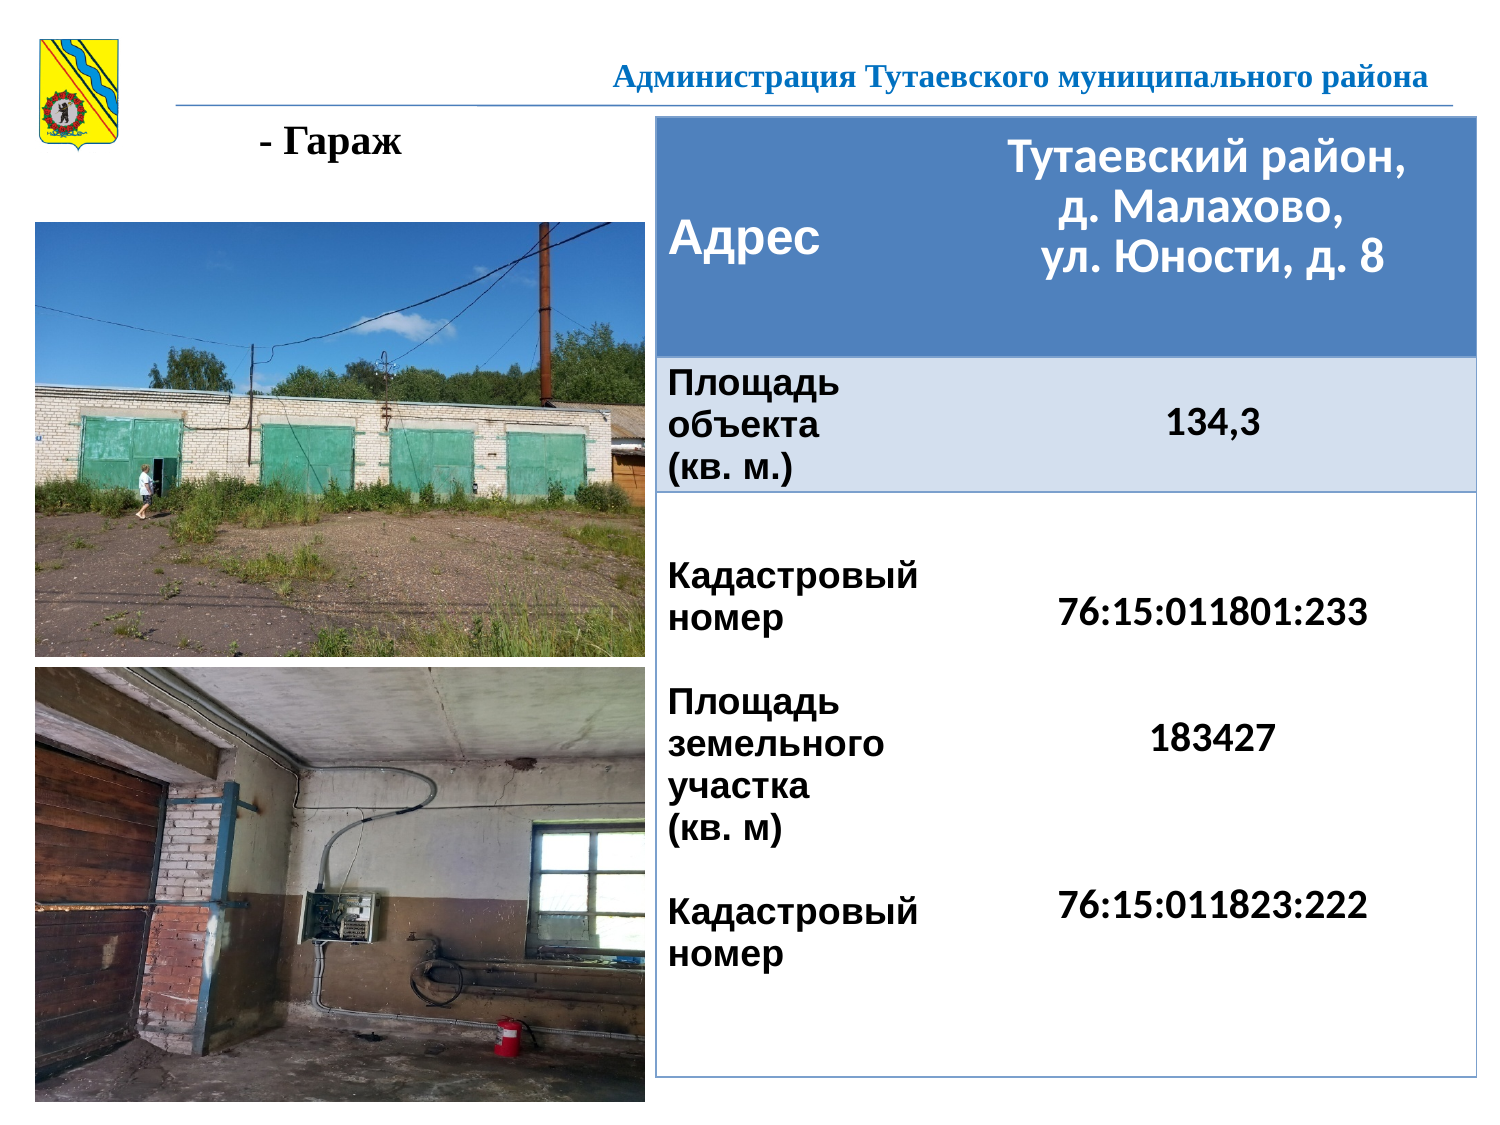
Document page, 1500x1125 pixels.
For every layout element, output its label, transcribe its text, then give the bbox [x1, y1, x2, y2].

table_cell Кадастровый номер Площадь земельного участка (кв. м) Кадастровый номер [657, 493, 949, 1076]
table_cell 76:15:011801:233 183427 76:15:011823:222 [949, 493, 1476, 1076]
text_box Администрация Тутаевского муниципального района [597, 46, 1477, 102]
table_header Тутаевский район, д. Малахово, ул. Юности, д. 8 [949, 118, 1476, 356]
picture [34, 667, 645, 1102]
table_cell Площадь объекта (кв. м.) [657, 358, 949, 491]
picture [34, 222, 645, 657]
table_cell 134,3 [949, 358, 1476, 491]
text_box - Гараж [0, 105, 661, 223]
table_header Адрес [657, 118, 949, 356]
picture [34, 34, 124, 153]
